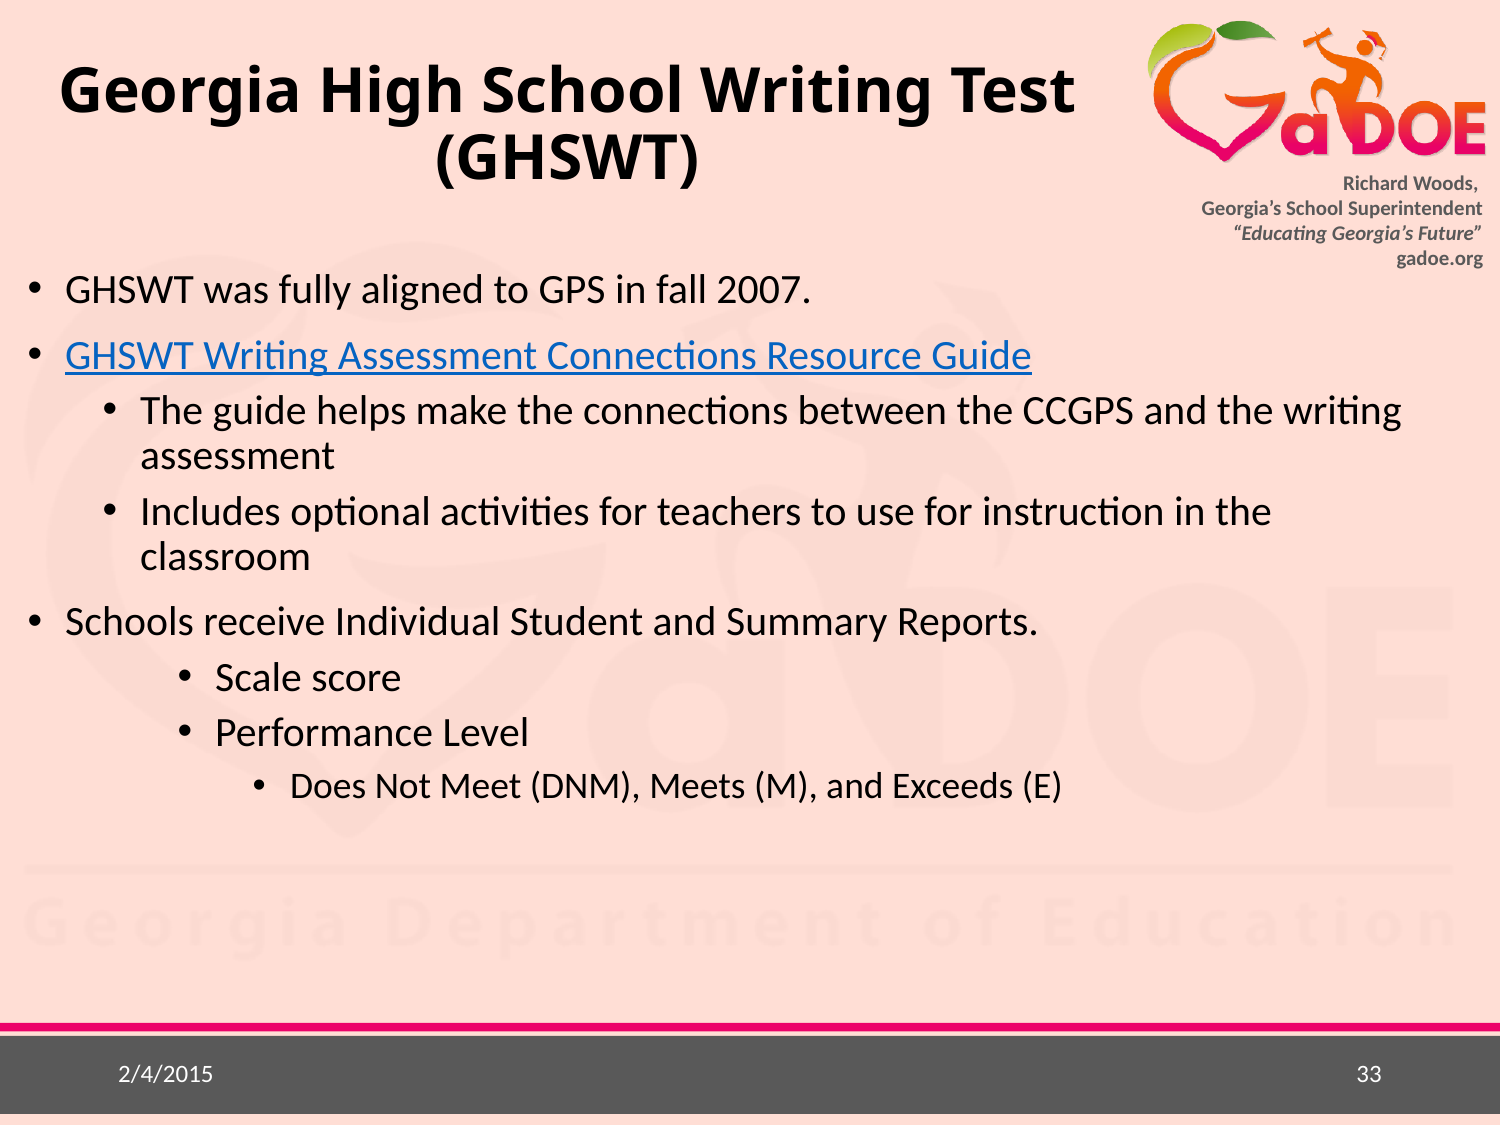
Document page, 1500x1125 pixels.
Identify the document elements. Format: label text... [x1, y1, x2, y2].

picture [1135, 8, 1499, 164]
picture [19, 235, 1473, 980]
slide_number 33 [1059, 1042, 1397, 1103]
list GHSWT was fully aligned to GPS in fall 2007. GHSWT Writing Assessment Connections Resource Guide The guide helps make the connections between the CCGPS and the writing assessment Includes optional activities for teachers to use for instruction in the classroom Schools receive Individual Student and Summary Reports. Scale score Performance Level Does Not Meet (DNM), Meets (M), and Exceeds (E) [12, 259, 1463, 1003]
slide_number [103, 1042, 441, 1103]
title Georgia High School Writing Test (GHSWT) [21, 51, 1114, 202]
